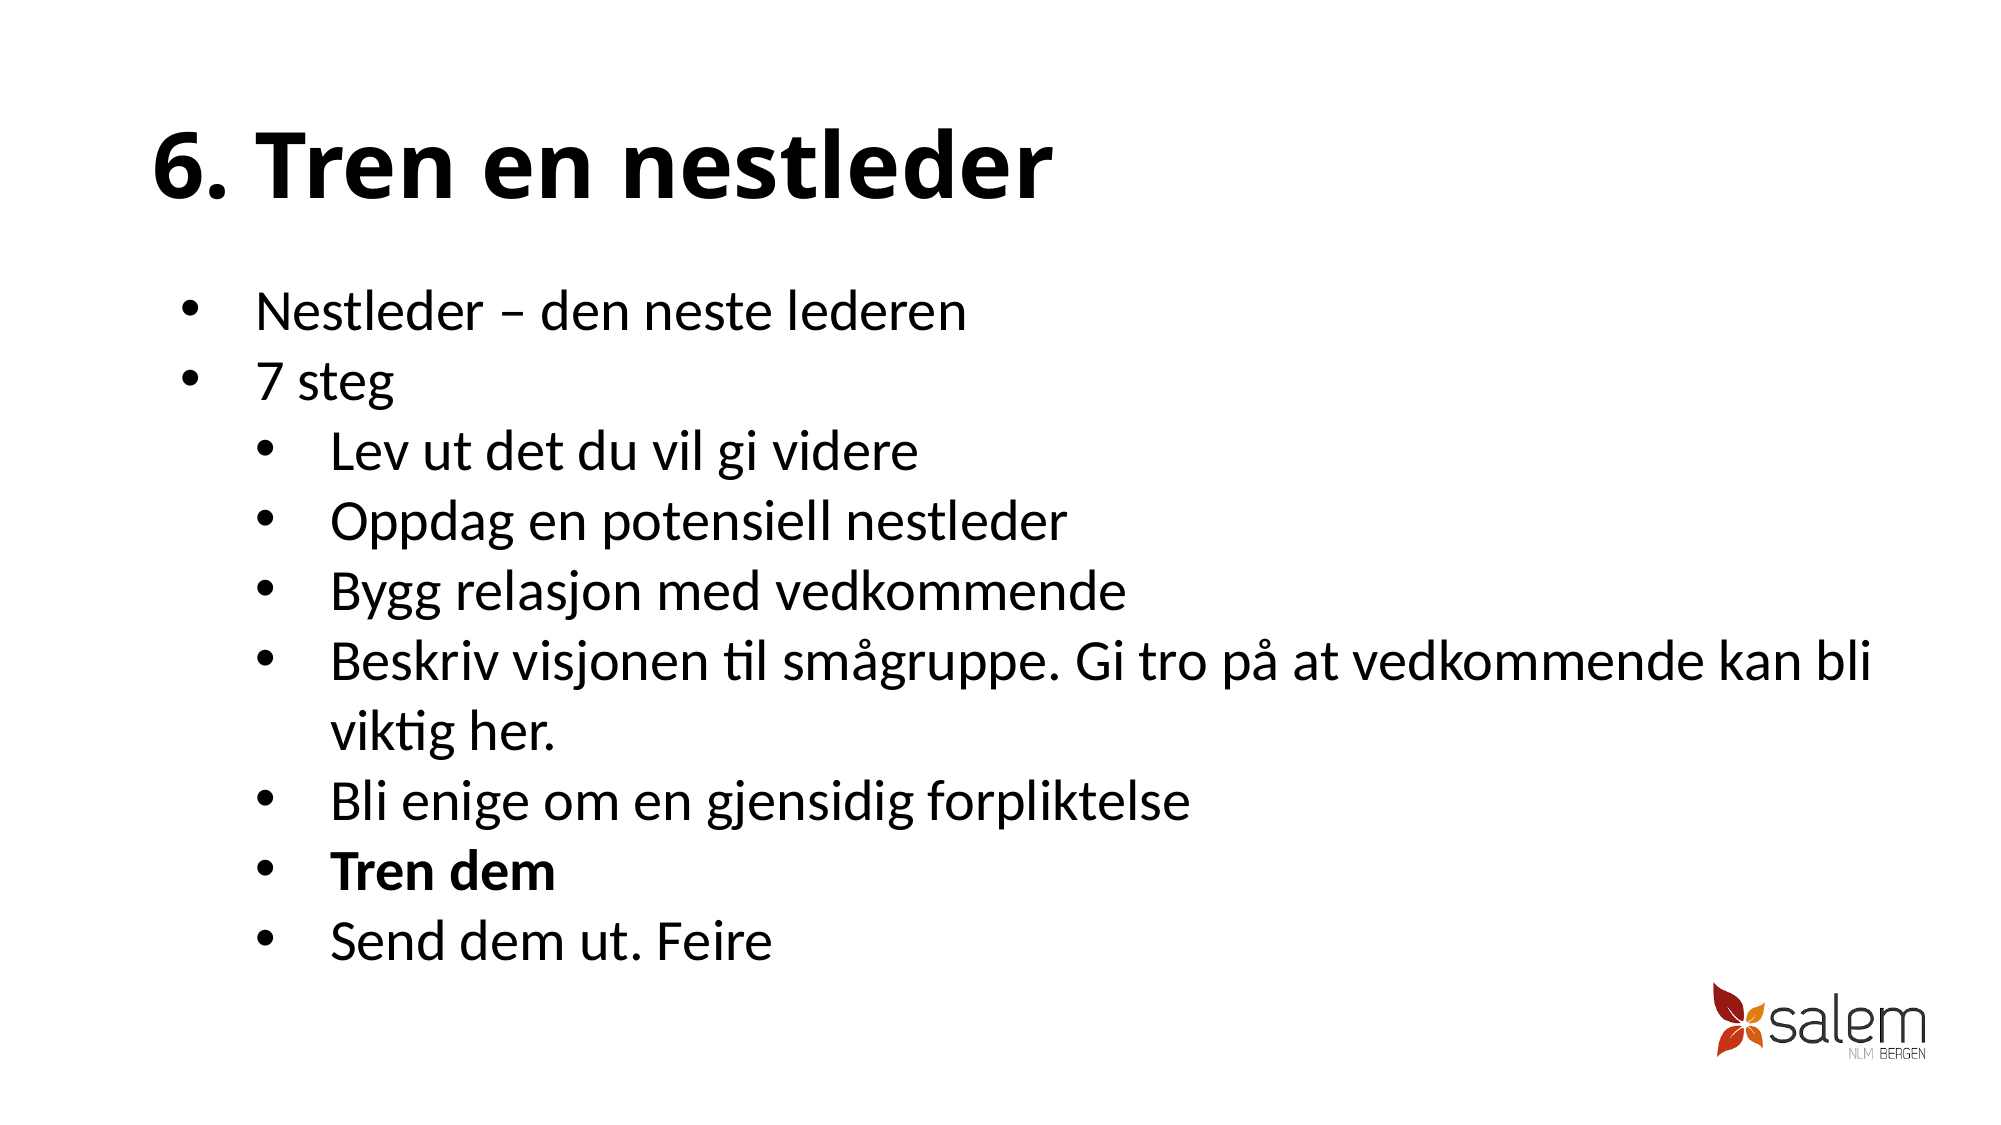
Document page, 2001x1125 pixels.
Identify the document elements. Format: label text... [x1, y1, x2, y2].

title 6. Tren en nestleder [137, 59, 1863, 278]
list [1704, 974, 1934, 1066]
text_box Nestleder – den neste lederen 7 steg Lev ut det du vil gi videre Oppdag en potensiell nestleder Bygg relasjon med vedkommende Beskriv visjonen til smågruppe. Gi tro på at vedkommende kan bli viktig her. Bli enige om en gjensidig forpliktelse Tren dem Send dem ut. Feire [165, 264, 1891, 980]
